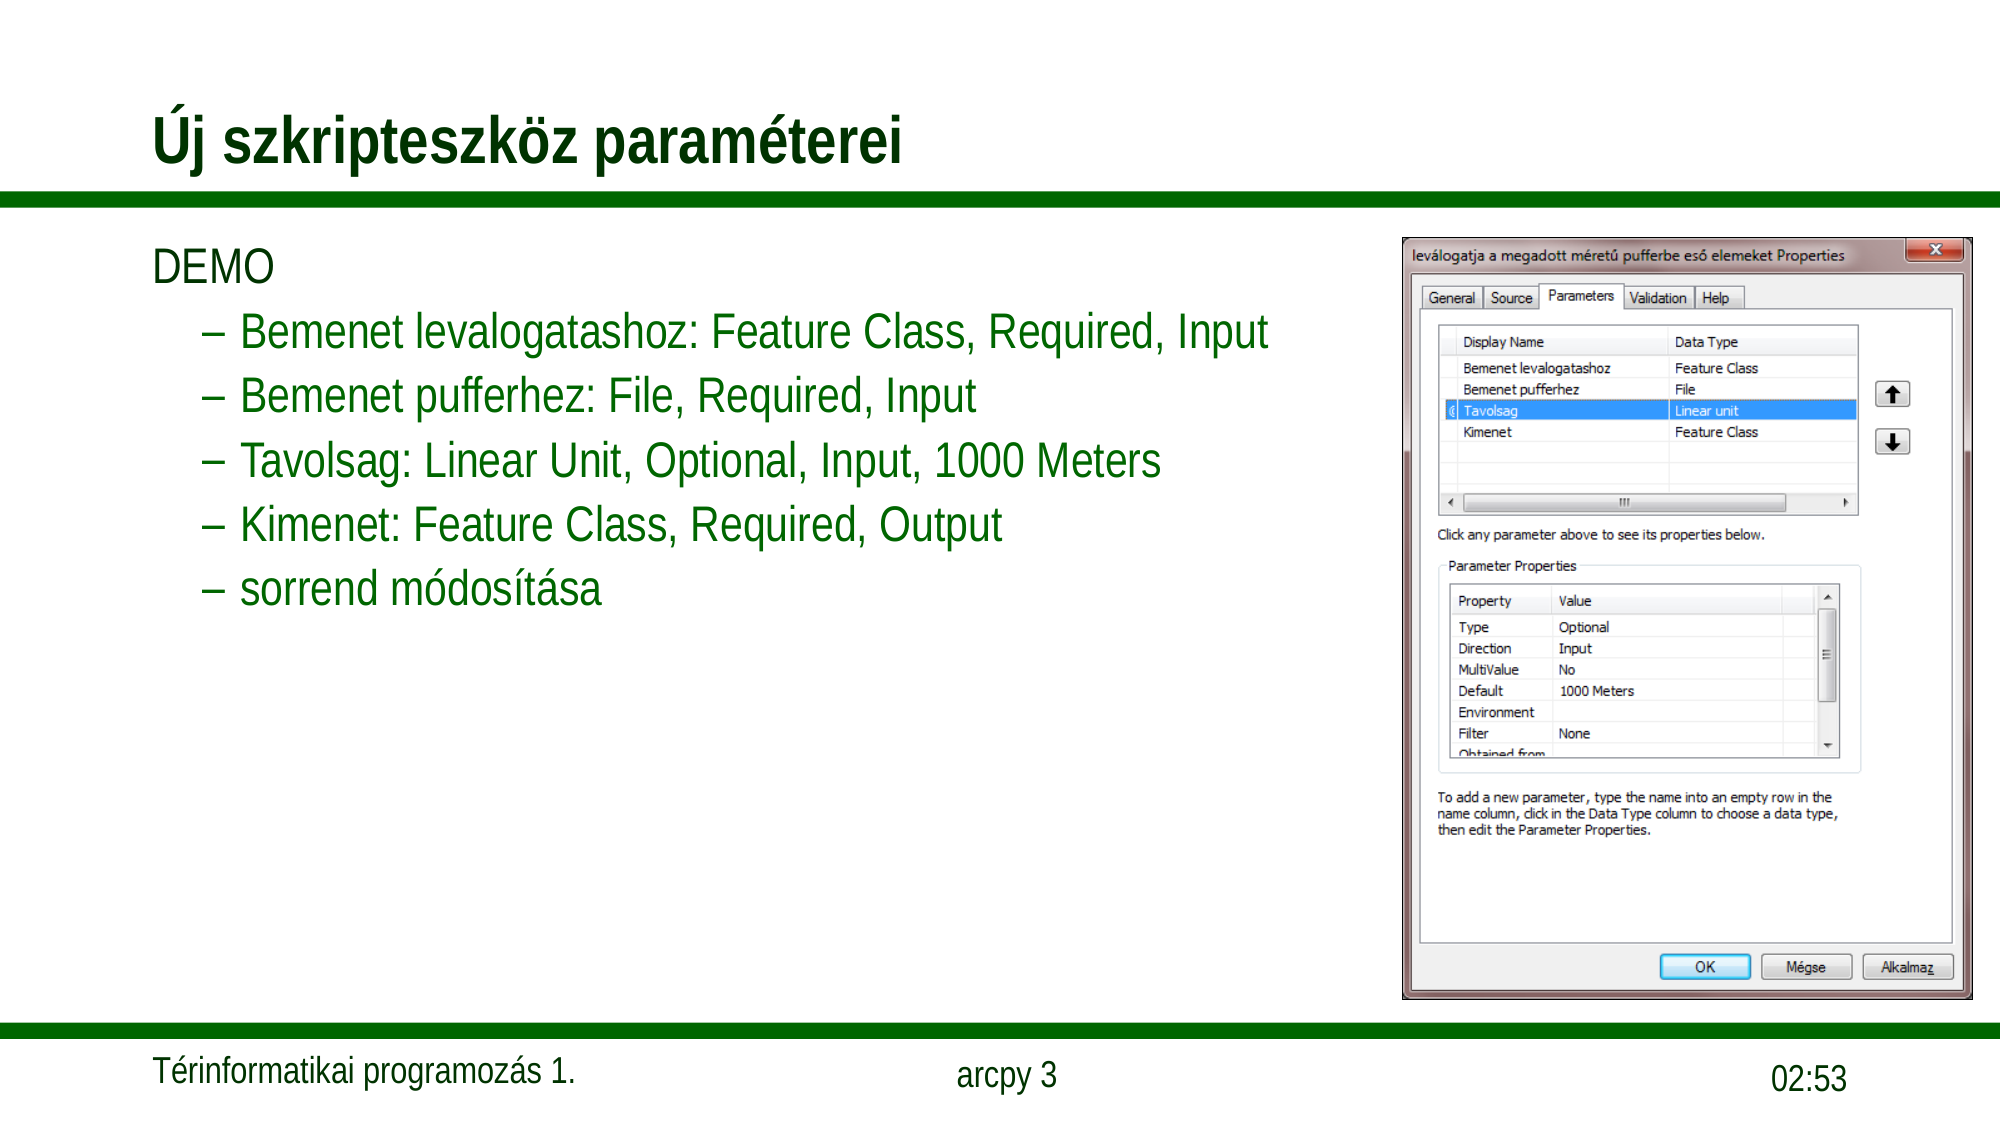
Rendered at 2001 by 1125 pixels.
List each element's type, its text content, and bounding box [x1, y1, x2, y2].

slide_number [1390, 1046, 1863, 1106]
list DEMO Bemenet levalogatashoz: Feature Class, Required, Input Bemenet pufferhez: File, Required, Input Tavolsag: Linear Unit, Optional, Input, 1000 Meters Kimenet: Feature Class, Required, Output sorrend módosítása [137, 233, 1863, 1014]
title Új szkripteszköz paraméterei [137, 28, 1863, 186]
picture [1402, 237, 1973, 1000]
